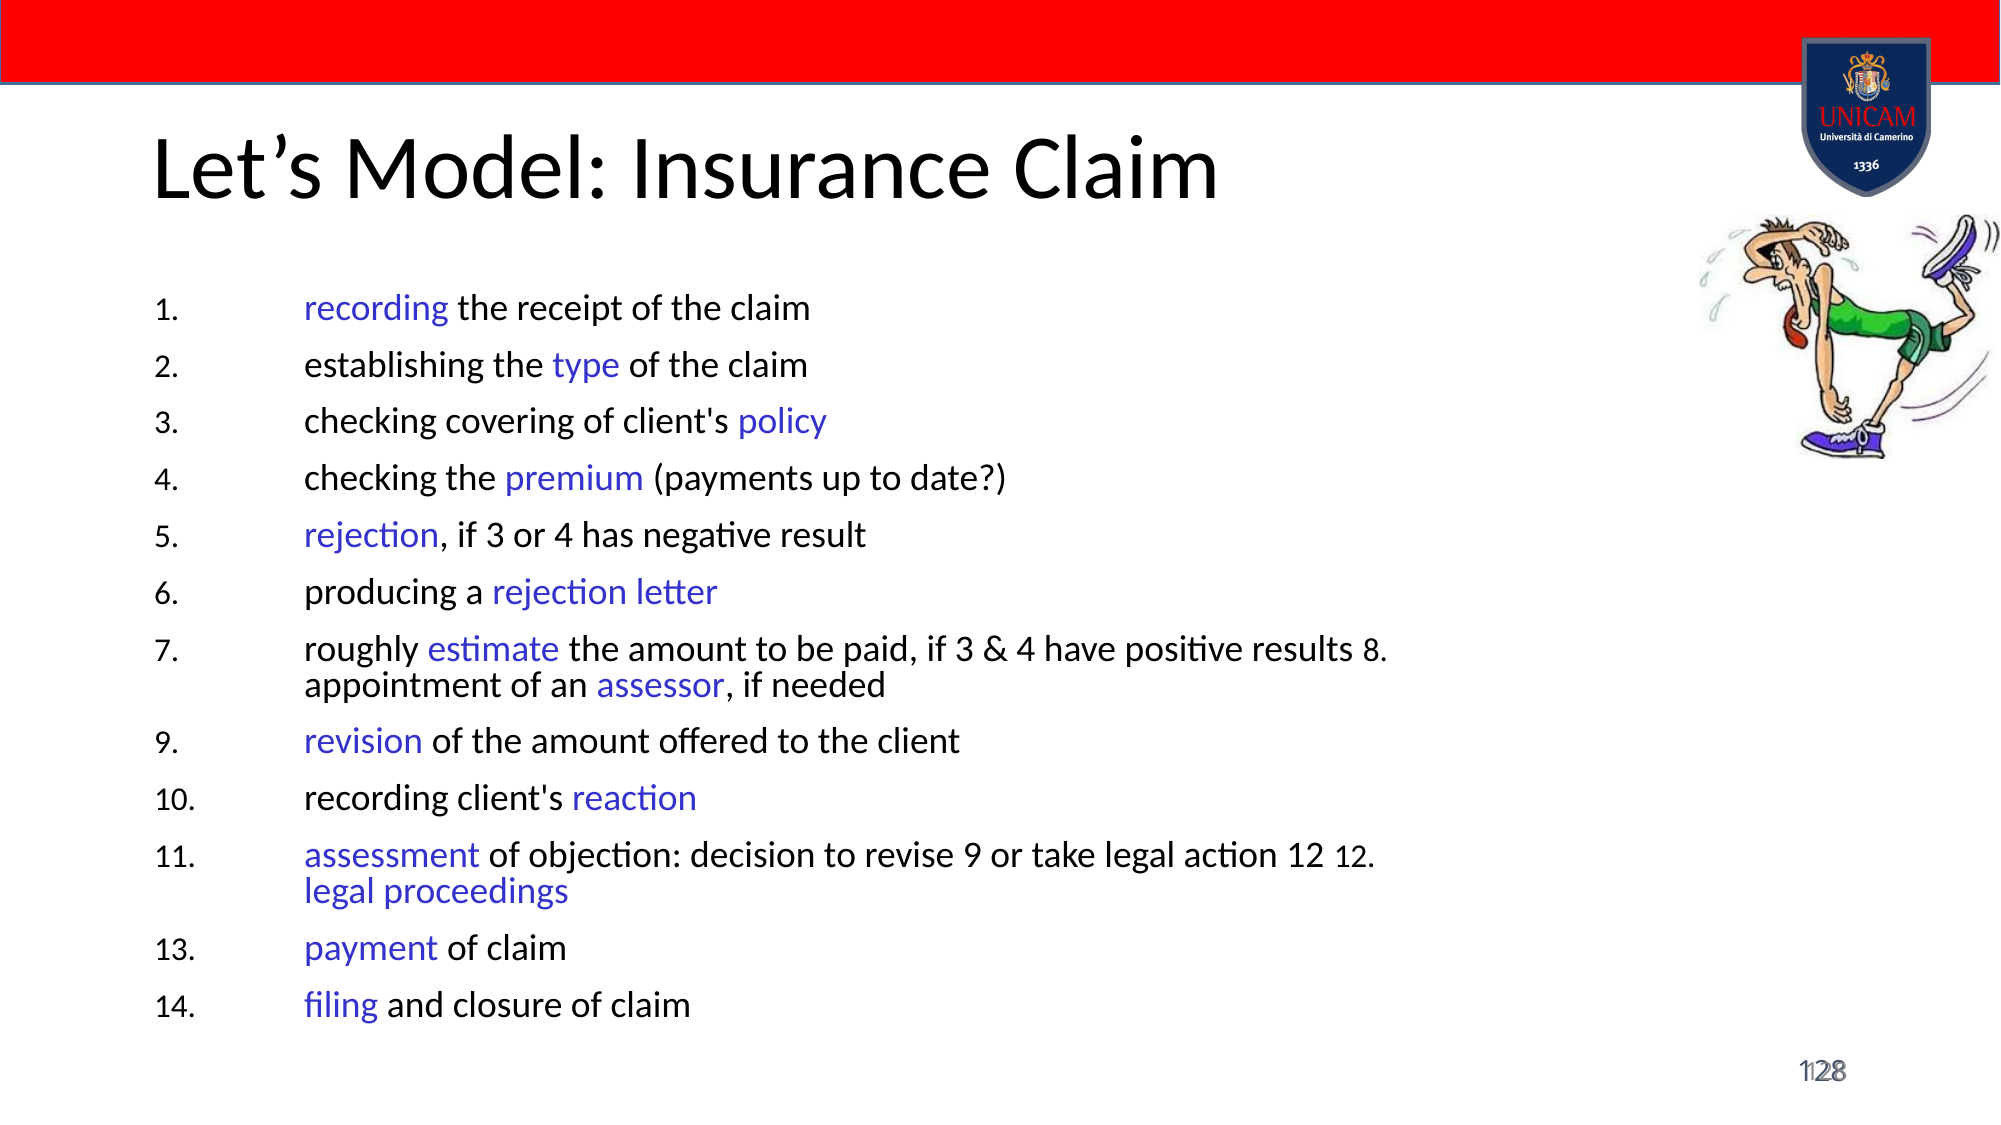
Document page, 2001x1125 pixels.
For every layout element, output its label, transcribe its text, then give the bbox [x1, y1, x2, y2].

picture [1801, 36, 1931, 197]
picture [1699, 214, 2000, 459]
title Let’s Model: Insurance Claim [137, 59, 1863, 278]
slide_number 128 [1412, 1042, 1863, 1103]
list 1. recording the receipt of the claim 2. establishing the type of the claim 3. checking covering of client's policy 4. checking the premium (payments up to date?) 5. rejection, if 3 or 4 has negative result 6. producing a rejection letter 7. roughly estimate the amount to be paid, if 3 & 4 have positive results 8. appointment of an assessor, if needed 9. revision of the amount offered to the client 10. recording client's reaction 11. assessment of objection: decision to revise 9 or take legal action 12 12. legal proceedings 13. payment of claim 14. filing and closure of claim [139, 284, 1490, 1049]
